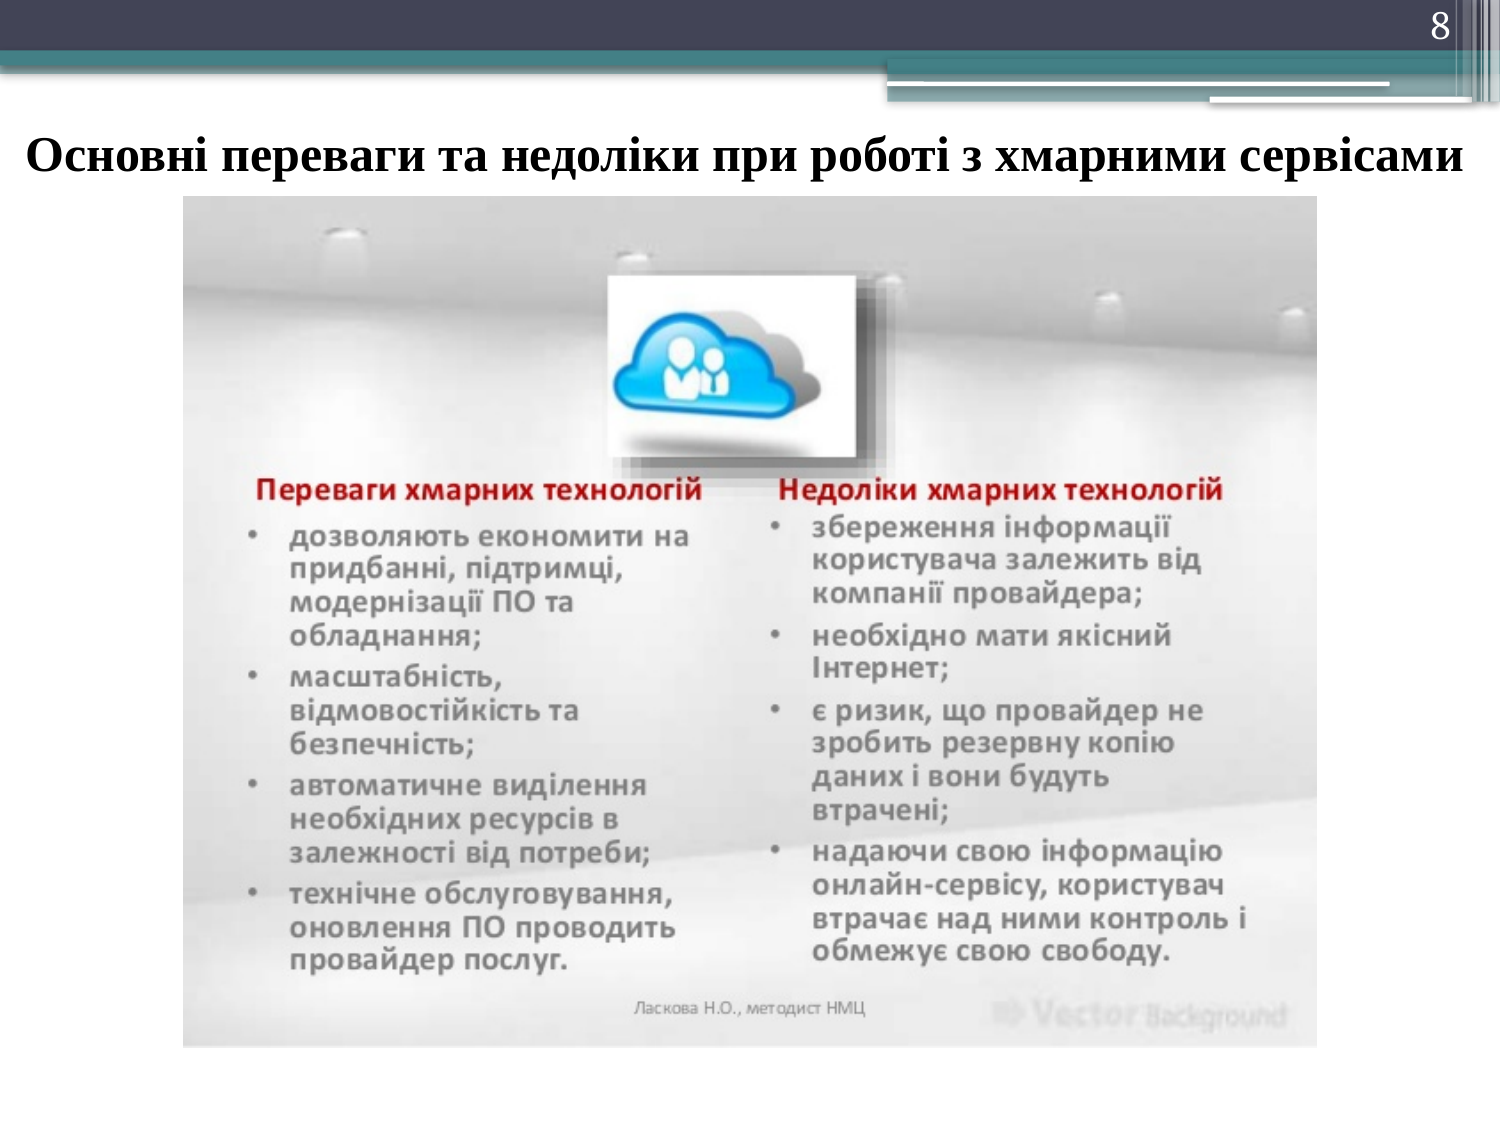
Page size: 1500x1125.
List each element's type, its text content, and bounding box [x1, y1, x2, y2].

text_box Основні переваги та недоліки при роботі з хмарними сервісами [10, 113, 1492, 189]
picture [182, 196, 1318, 1048]
slide_number 8 [1341, 0, 1466, 61]
